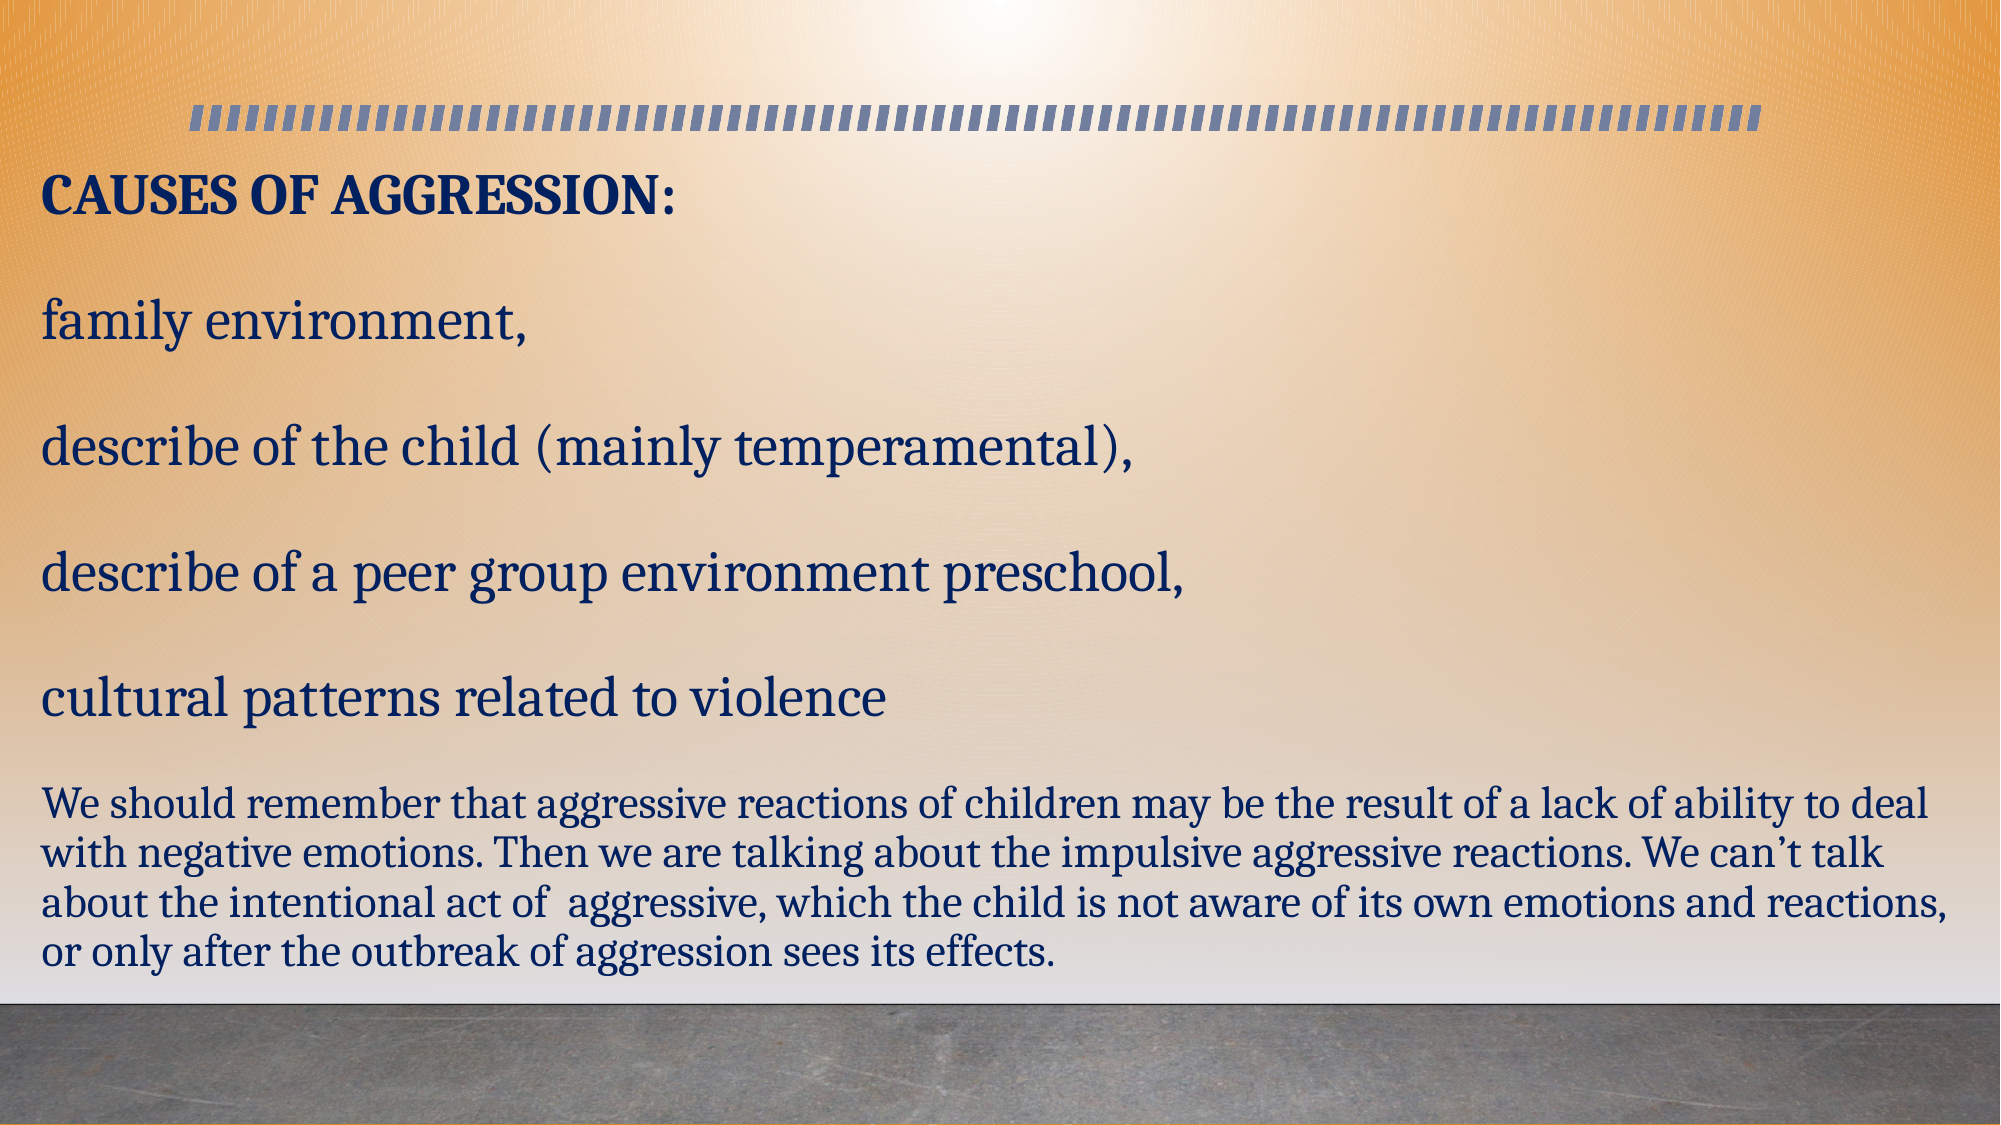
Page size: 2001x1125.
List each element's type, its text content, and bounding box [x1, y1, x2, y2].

title CAUSES OF AGGRESSION: family environment, describe of the child (mainly temperamental), describe of a peer group environment preschool, cultural patterns related to violence We should remember that aggressive reactions of children may be the result of a lack of ability to deal with negative emotions. Then we are talking about the impulsive aggressive reactions. We can’t talk about the intentional act of aggressive, which the child is not aware of its own emotions and reactions, or only after the outbreak of aggression sees its effects. [26, 156, 2000, 1046]
picture [0, 1004, 2000, 1124]
